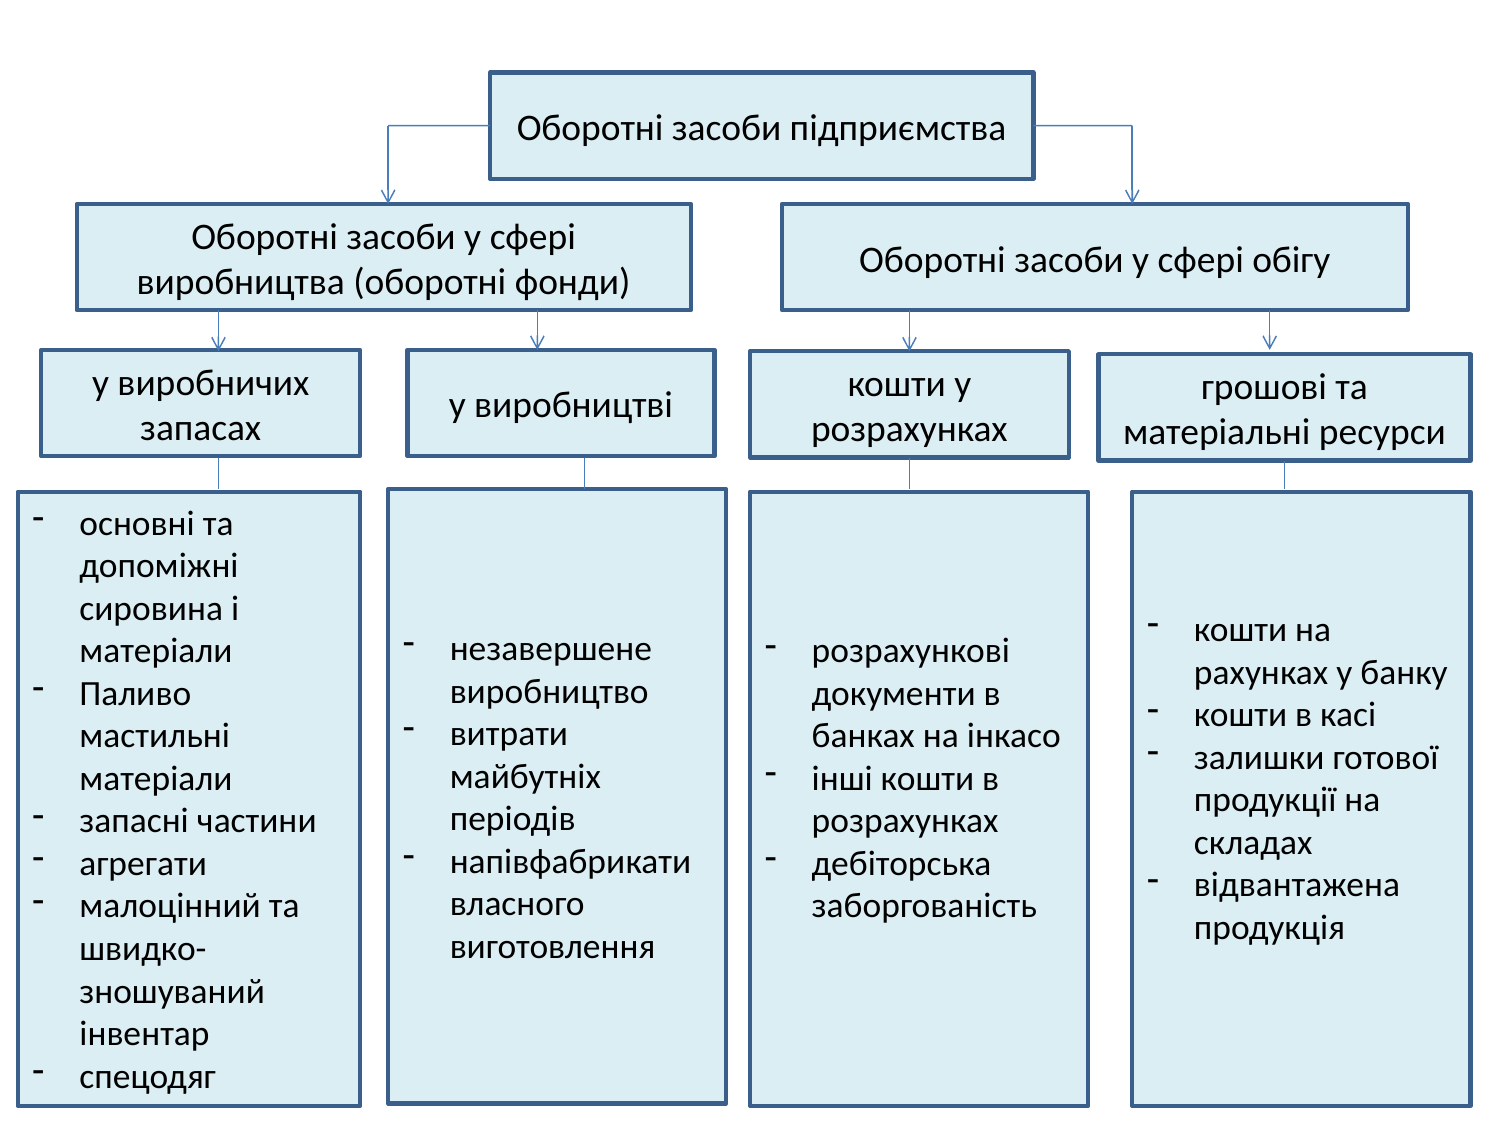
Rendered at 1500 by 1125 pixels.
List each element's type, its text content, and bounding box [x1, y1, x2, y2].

text_box у виробництві [405, 348, 717, 458]
text_box Оборотні засоби підприємства [488, 70, 1036, 181]
text_box Оборотні засоби у сфері виробництва (оборотні фонди) [75, 202, 693, 312]
text_box у виробничих запасах [39, 348, 362, 458]
text_box незавершене виробництво витрати майбутніх періодів напівфабрикати власного виготовлення [386, 487, 728, 1106]
text_box розрахункові документи в банках на інкасо інші кошти в розрахунках дебіторська заборгованість [748, 490, 1090, 1108]
text_box кошти у розрахунках [748, 349, 1071, 460]
text_box Оборотні засоби у сфері обігу [780, 202, 1410, 312]
text_box основні та допоміжні сировина і матеріали Паливо мастильні матеріали запасні частини агрегати малоцінний та швидко-зношуваний інвентар спецодяг [16, 490, 362, 1108]
text_box грошові та матеріальні ресурси [1096, 352, 1473, 463]
text_box кошти на рахунках у банку кошти в касі залишки готової продукції на складах відвантажена продукція [1130, 490, 1473, 1108]
